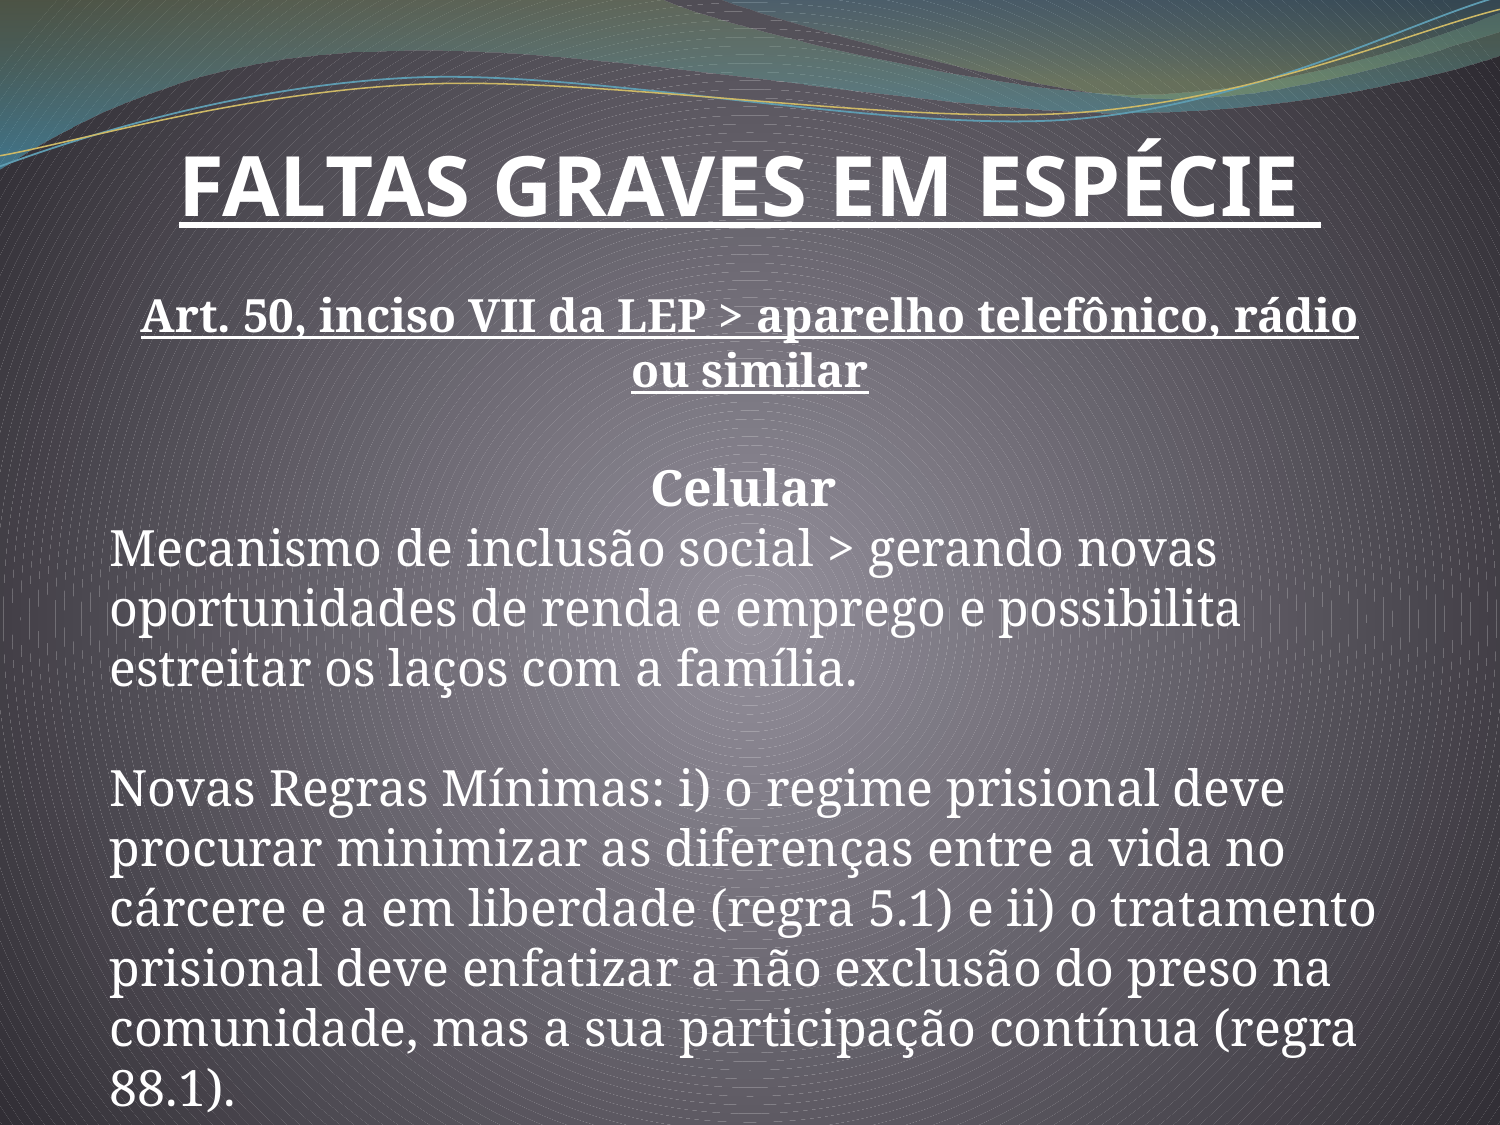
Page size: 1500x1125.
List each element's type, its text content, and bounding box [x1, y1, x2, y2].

text_box Art. 50, inciso VII da LEP > aparelho telefônico, rádio ou similar Celular Mecanismo de inclusão social > gerando novas oportunidades de renda e emprego e possibilita estreitar os laços com a família. Novas Regras Mínimas: i) o regime prisional deve procurar minimizar as diferenças entre a vida no cárcere e a em liberdade (regra 5.1) e ii) o tratamento prisional deve enfatizar a não exclusão do preso na comunidade, mas a sua participação contínua (regra 88.1). [94, 278, 1406, 1125]
text_box FALTAS GRAVES EM ESPÉCIE [0, 125, 1500, 258]
